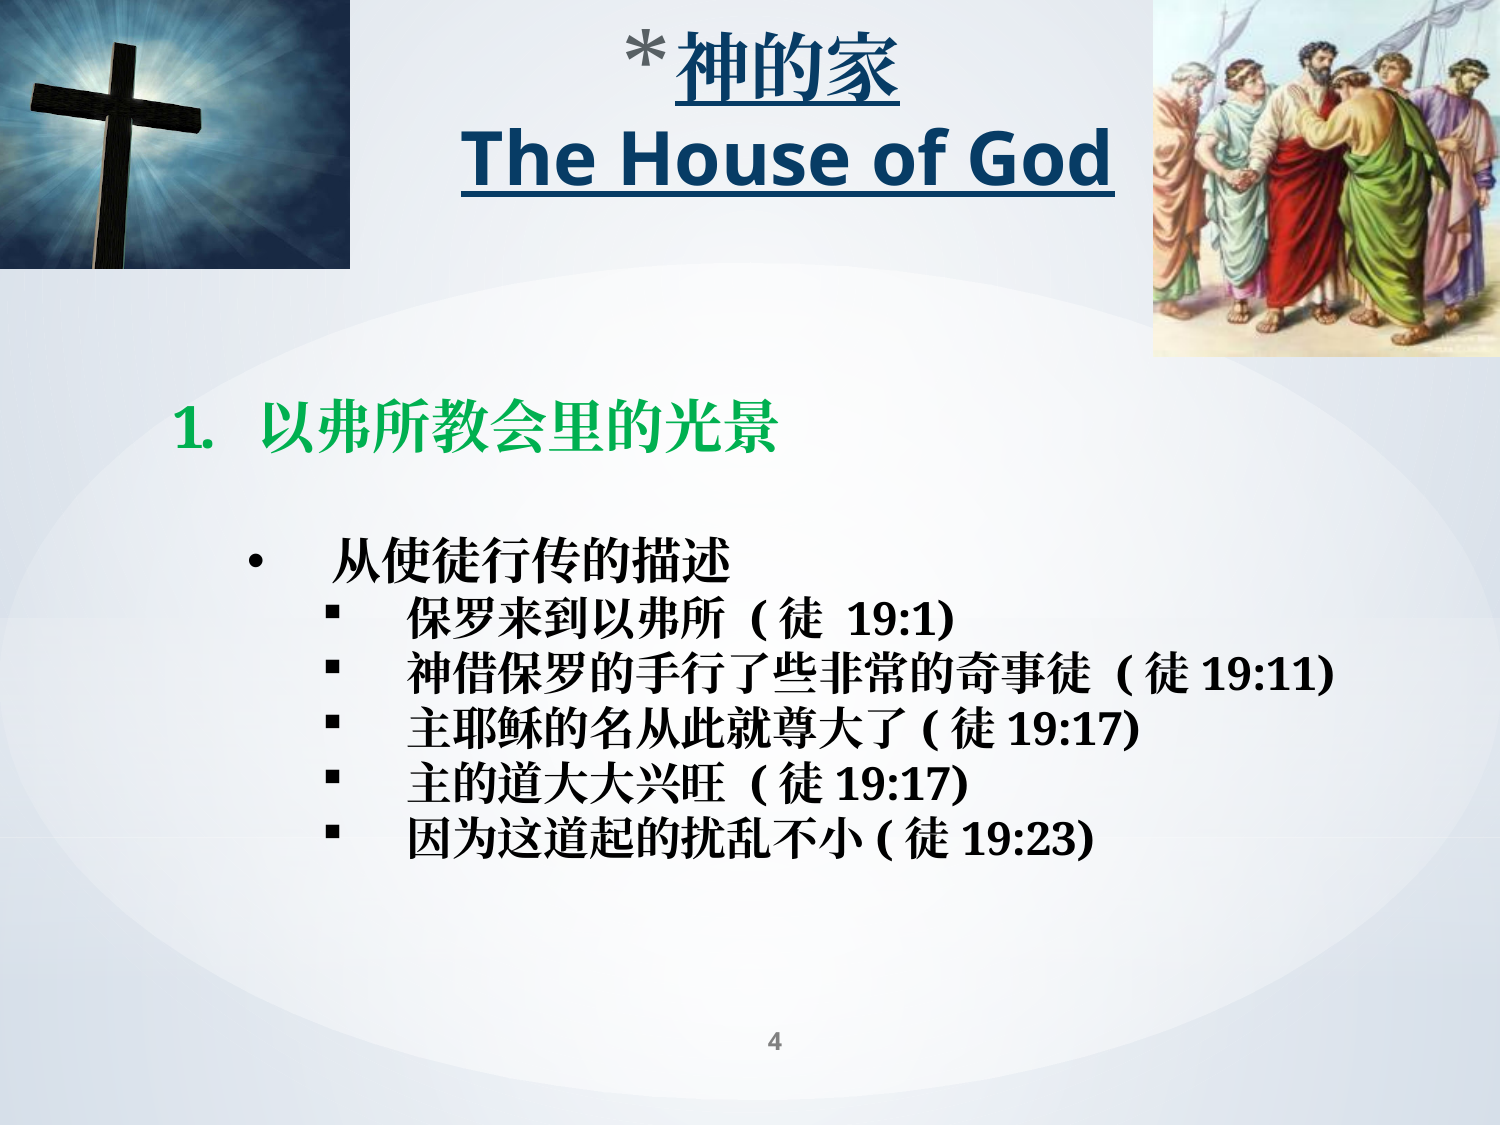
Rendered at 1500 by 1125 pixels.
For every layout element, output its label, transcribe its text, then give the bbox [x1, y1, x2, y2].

title 神的家 The House of God [356, 13, 1147, 246]
picture [1153, 0, 1500, 358]
picture [0, 0, 350, 270]
text_box 以弗所教会里的光景 从使徒行传的描述 保罗来到以弗所 (徒 19:1) 神借保罗的手行了些非常的奇事徒 (徒19:11) 主耶稣的名从此就尊大了(徒19:17) 主的道大大兴旺 (徒19:17) 因为这道起的扰乱不小(徒19:23) [157, 382, 1375, 1125]
